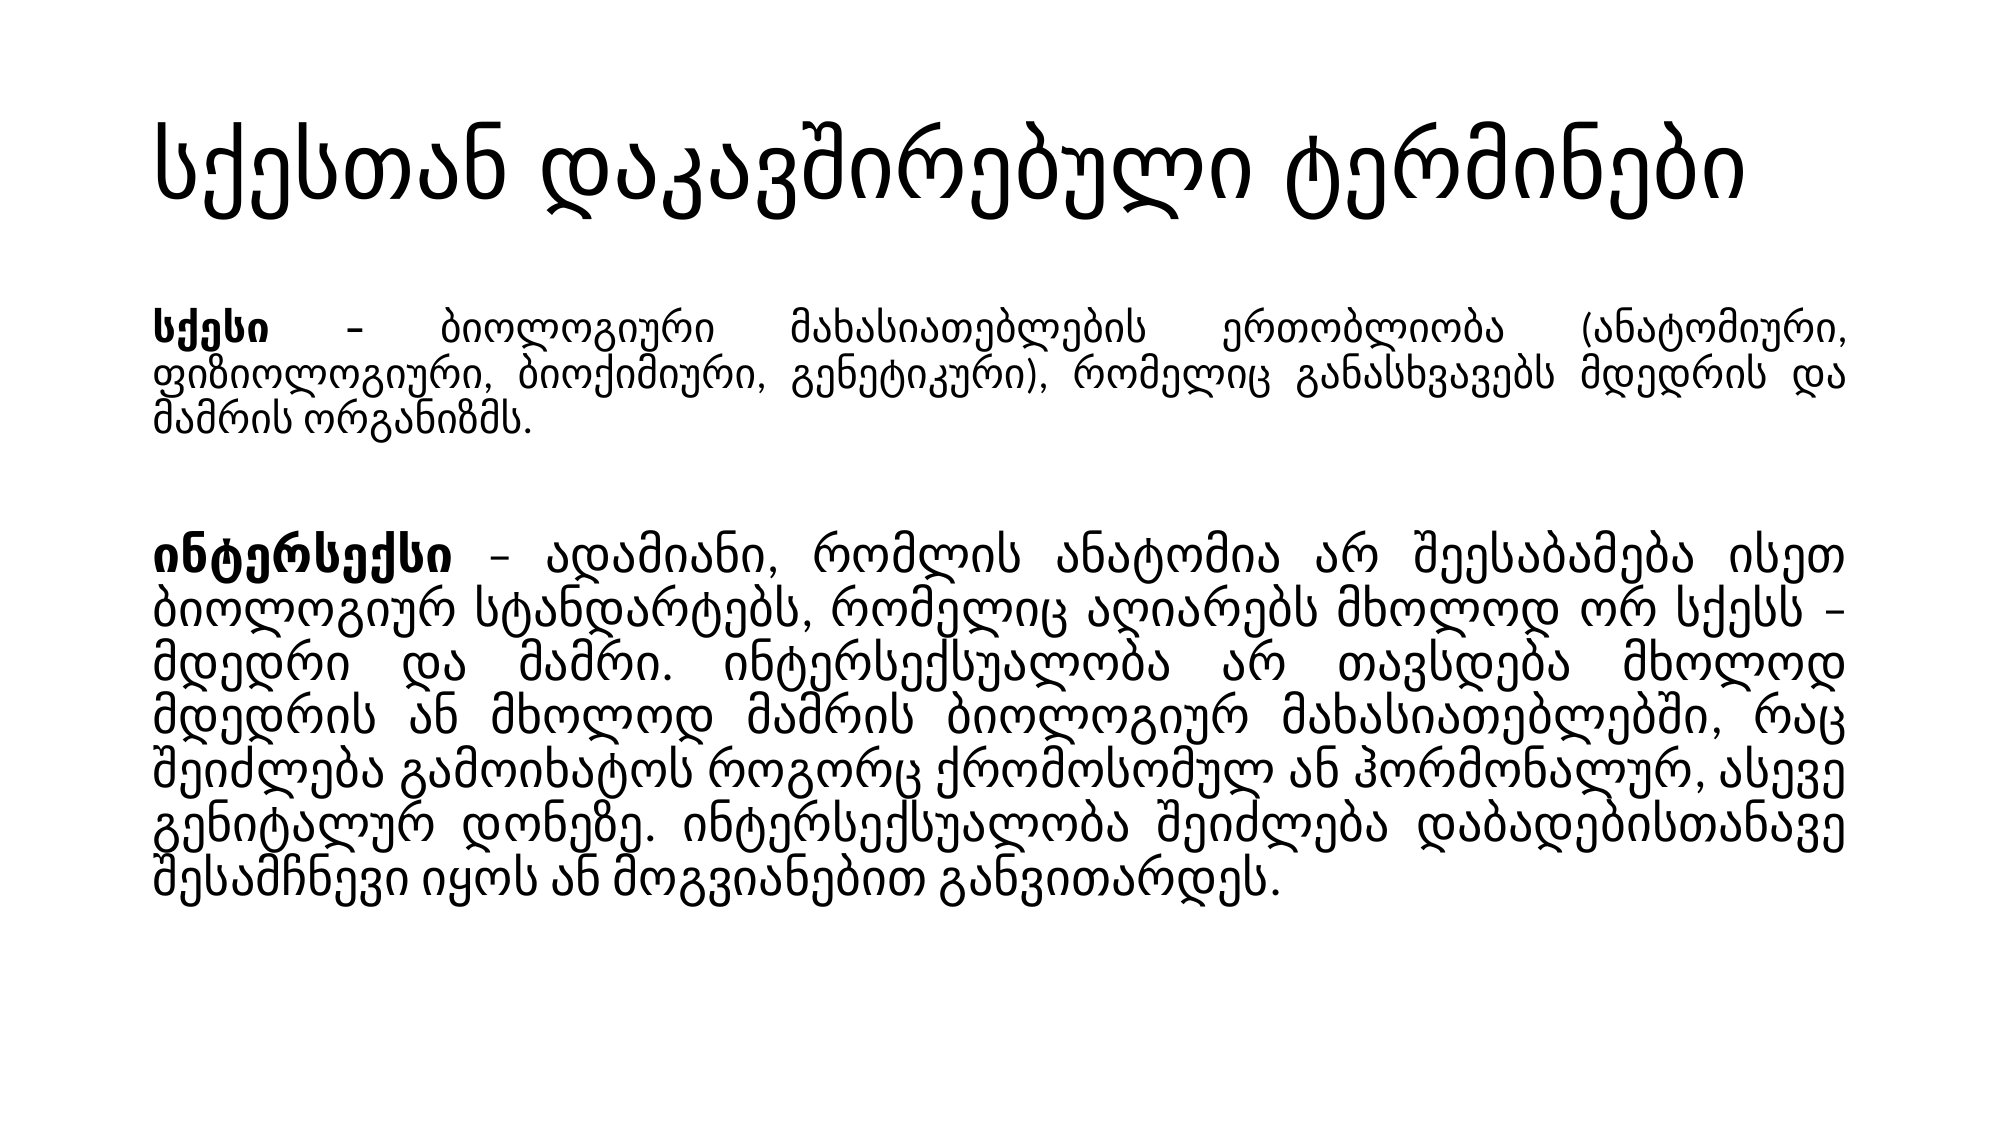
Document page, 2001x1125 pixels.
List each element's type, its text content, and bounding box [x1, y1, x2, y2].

title სქესთან დაკავშირებული ტერმინები [137, 59, 1863, 278]
list სქესი – ბიოლოგიური მახასიათებლების ერთობლიობა (ანატომიური, ფიზიოლოგიური, ბიოქიმიური, გენეტიკური), რომელიც განასხვავებს მდედრის და მამრის ორგანიზმს. ინტერსექსი – ადამიანი, რომლის ანატომია არ შეესაბამება ისეთ ბიოლოგიურ სტანდარტებს, რომელიც აღიარებს მხოლოდ ორ სქესს – მდედრი და მამრი. ინტერსექსუალობა არ თავსდება მხოლოდ მდედრის ან მხოლოდ მამრის ბიოლოგიურ მახასიათებლებში, რაც შეიძლება გამოიხატოს როგორც ქრომოსომულ ან ჰორმონალურ, ასევე გენიტალურ დონეზე. ინტერსექსუალობა შეიძლება დაბადებისთანავე შესამჩნევი იყოს ან მოგვიანებით განვითარდეს. [137, 299, 1863, 1014]
